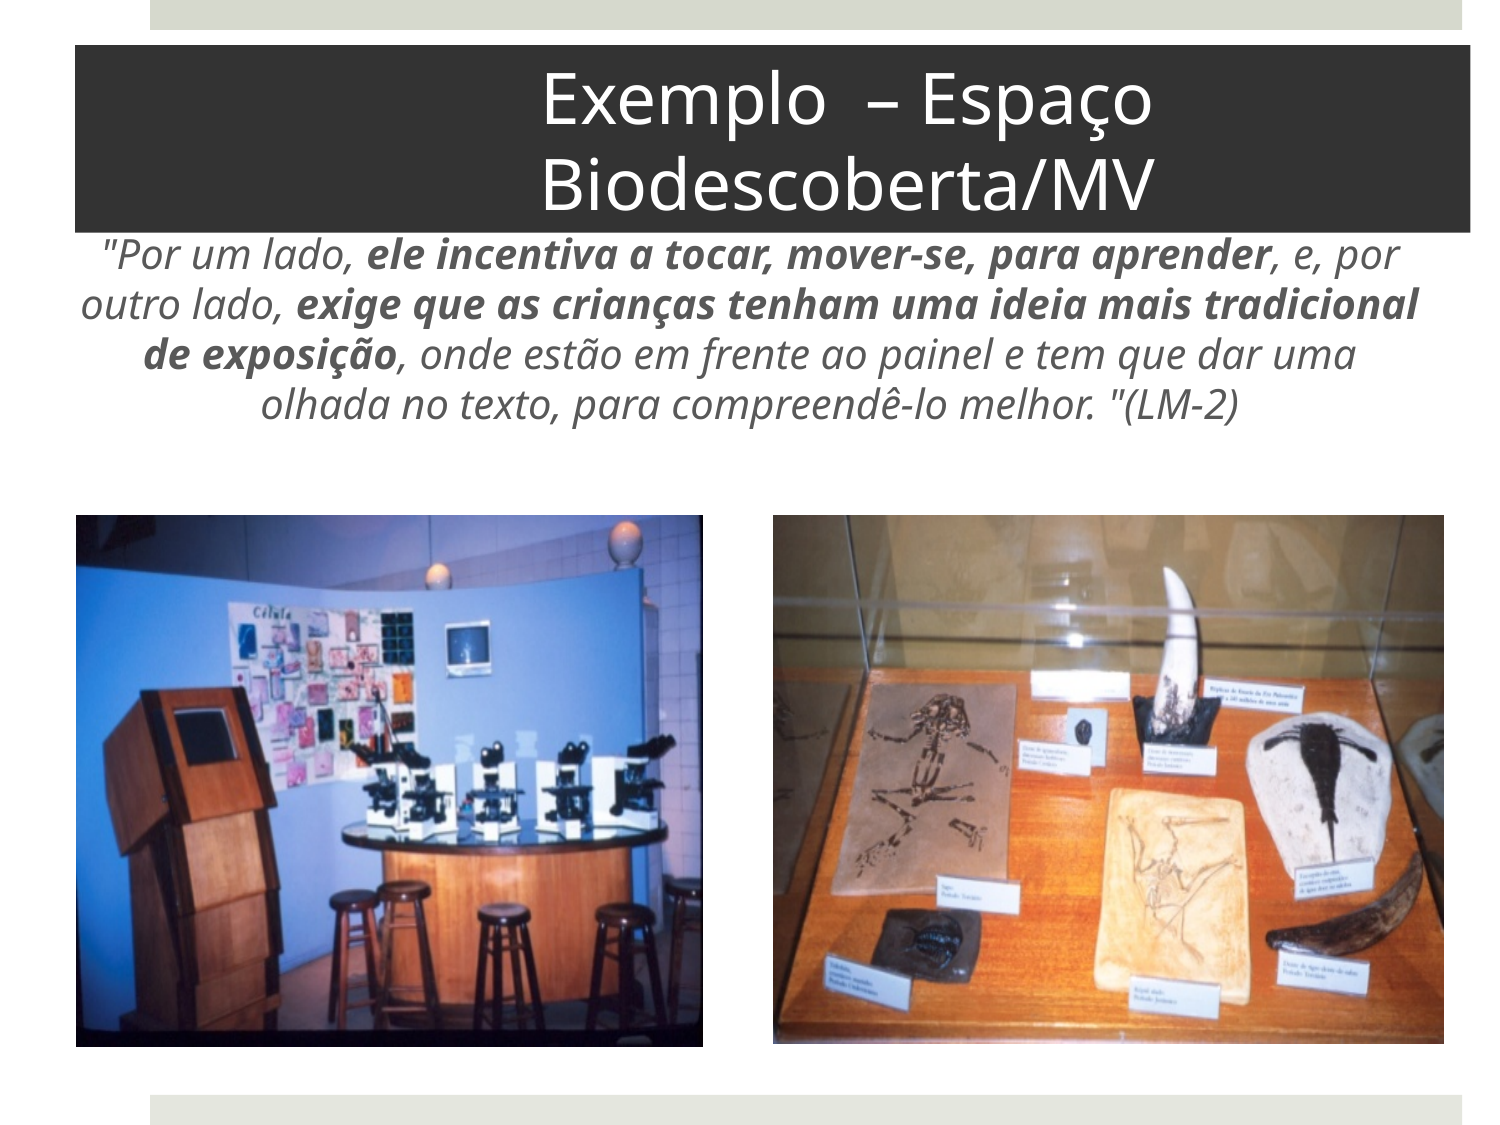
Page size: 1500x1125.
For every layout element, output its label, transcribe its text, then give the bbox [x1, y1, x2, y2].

picture [76, 514, 704, 1048]
picture [773, 514, 1445, 1045]
list "Por um lado, ele incentiva a tocar, mover-se, para aprender, e, por outro lado, exige que as crianças tenham uma ideia mais tradicional de exposição, onde estão em frente ao painel e tem que dar uma olhada no texto, para compreendê-lo melhor. "(LM-2) [64, 219, 1436, 509]
title Exemplo – Espaço Biodescoberta/MV [75, 45, 1471, 233]
